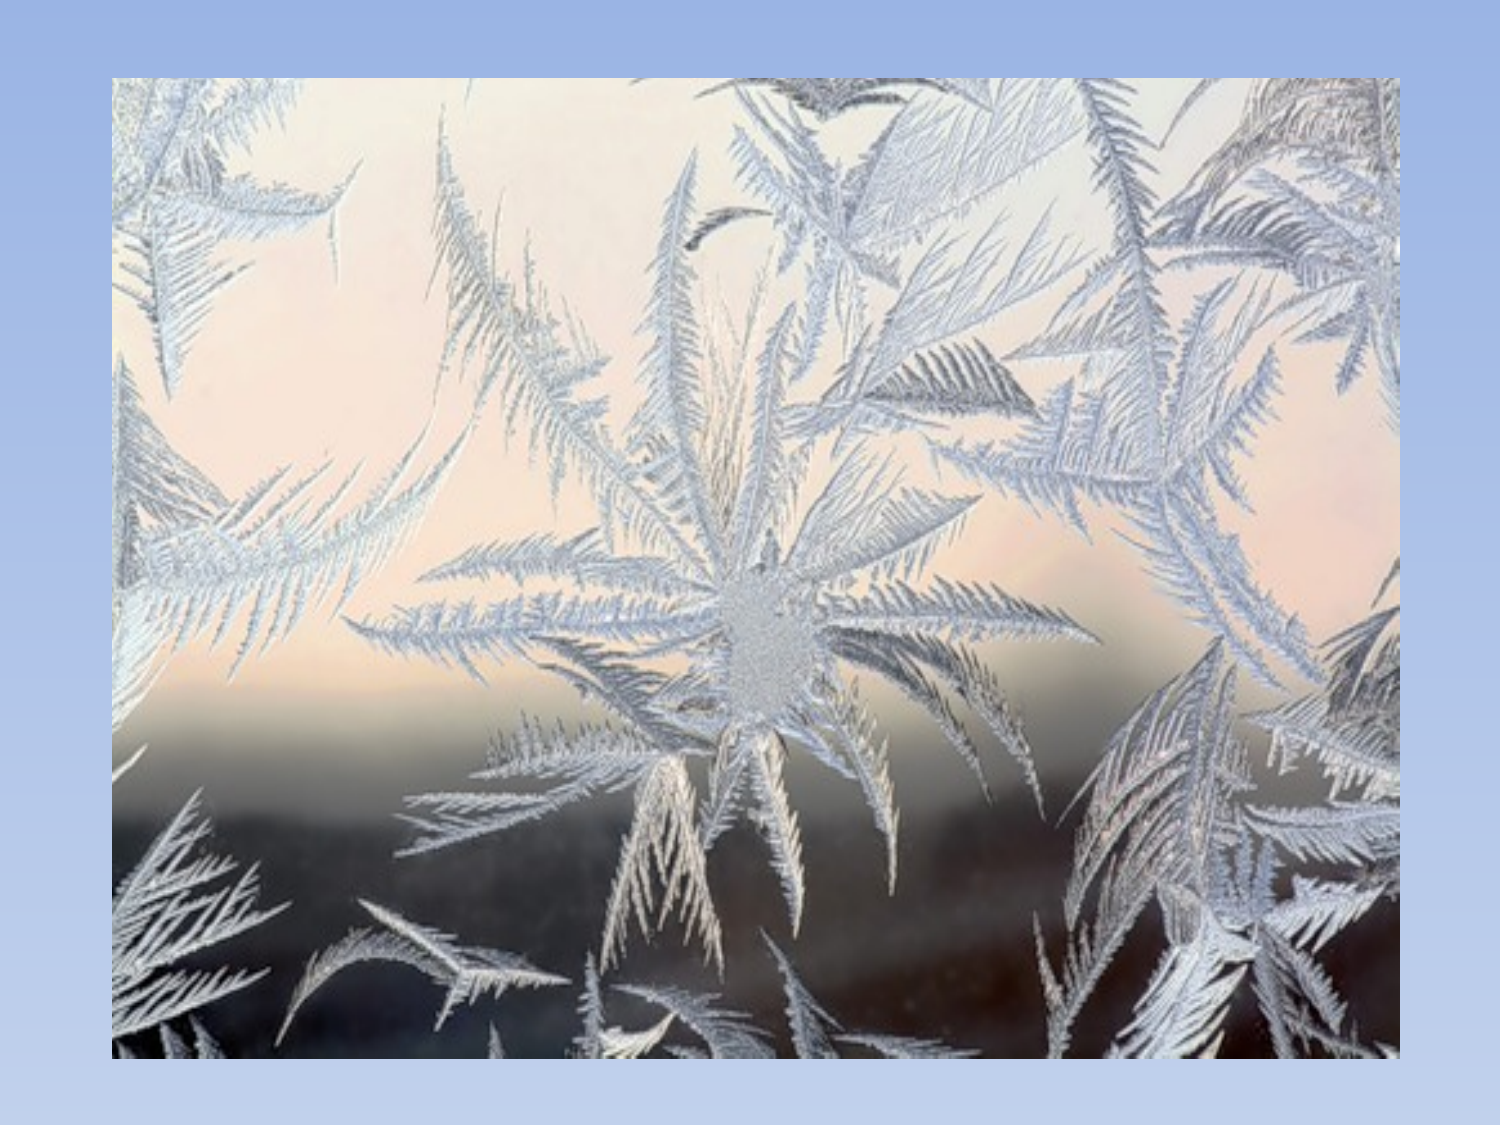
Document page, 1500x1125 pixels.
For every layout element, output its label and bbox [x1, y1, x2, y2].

picture [111, 77, 1400, 1059]
